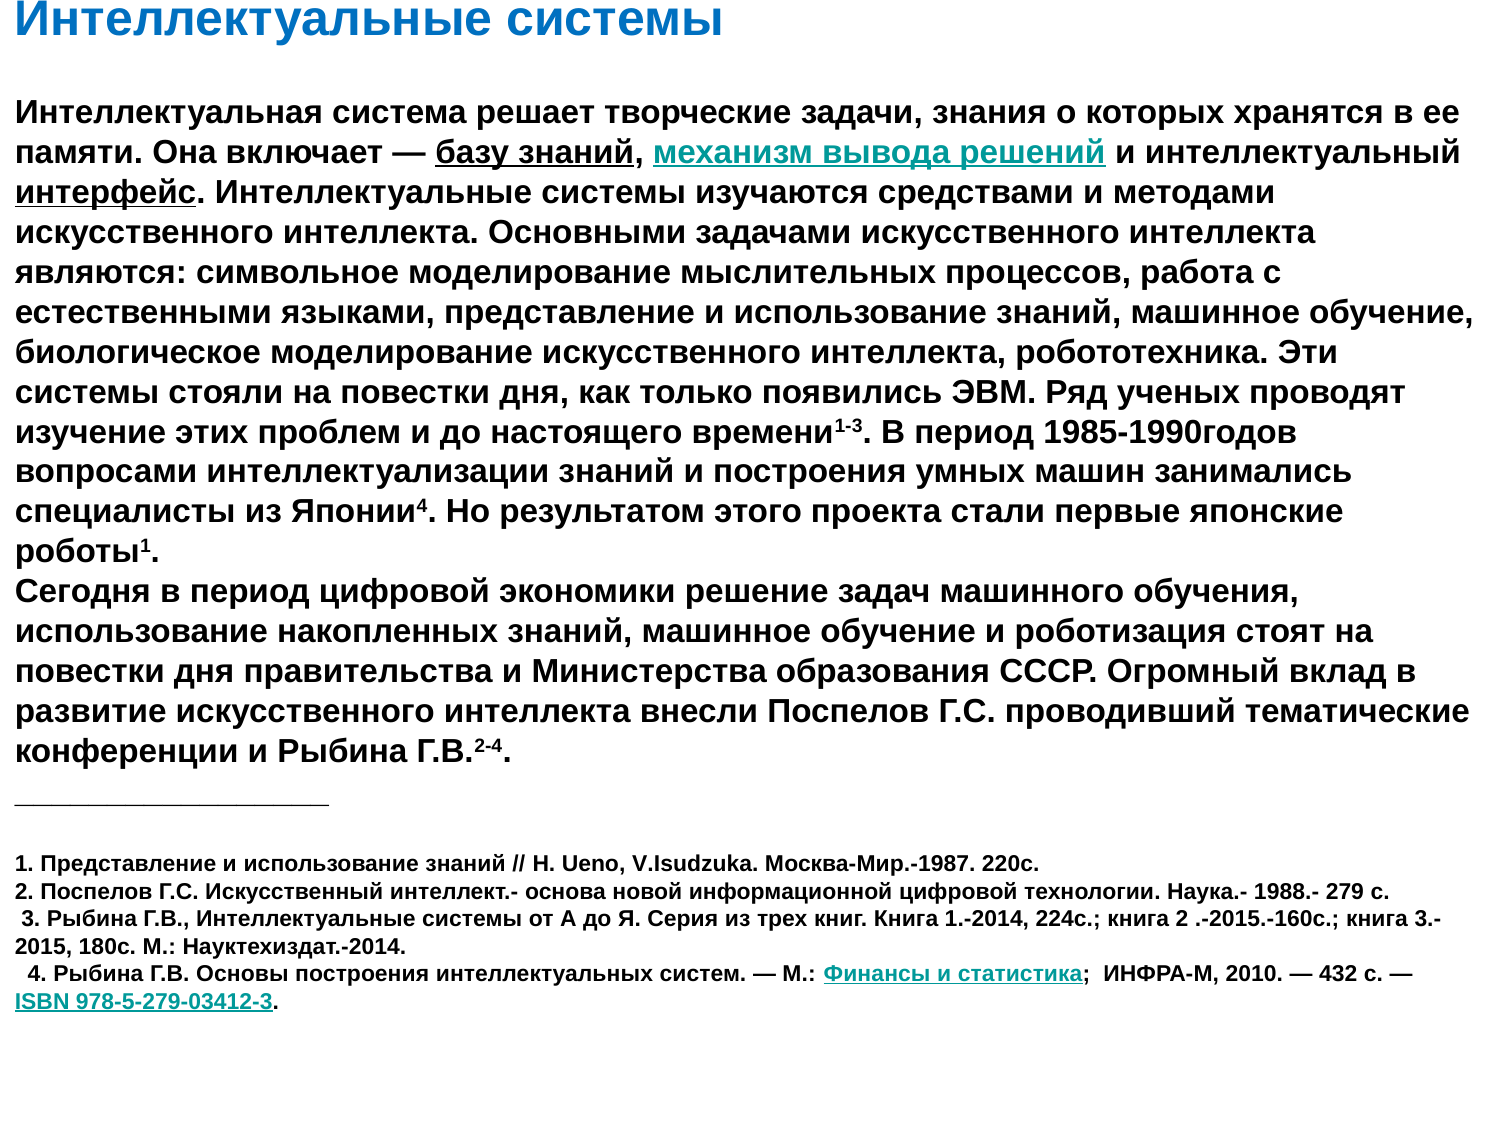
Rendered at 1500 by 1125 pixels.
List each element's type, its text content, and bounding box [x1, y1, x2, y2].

text_box Интеллектуальные системы Интеллектуальная система решает творческие задачи, знания о которых хранятся в ее памяти. Она включает — базу знаний, механизм вывода решений и интеллектуальный интерфейс. Интеллектуальные системы изучаются средствами и методами искусственного интеллекта. Основными задачами искусственного интеллекта являются: символьное моделирование мыслительных процессов, работа с естественными языками, представление и использование знаний, машинное обучение, биологическое моделирование искусственного интеллекта, робототехника. Эти системы стояли на повестки дня, как только появились ЭВМ. Ряд ученых проводят изучение этих проблем и до настоящего времени1-3. В период 1985-1990годов вопросами интеллектуализации знаний и построения умных машин занимались специалисты из Японии4. Но результатом этого проекта стали первые японские роботы1. Сегодня в период цифровой экономики решение задач машинного обучения, использование накопленных знаний, машинное обучение и роботизация стоят на повестки дня правительства и Министерства образования СССР. Огромный вклад в развитие искусственного интеллекта внесли Поспелов Г.С. проводивший тематические конференции и Рыбина Г.В.2-4. _________________ 1. Представление и использование знаний // H. Ueno, V.Isudzuka. Москва-Мир.-1987. 220с. 2. Поспелов Г.С. Искусственный интеллект.- основа новой информационной цифровой технологии. Наука.- 1988.- 279 с. 3. Рыбина Г.В., Интеллектуальные системы от А до Я. Серия из трех книг. Книга 1.-2014, 224с.; книга 2 .-2015.-160с.; книга 3.-2015, 180с. М.: Науктехиздат.-2014. 4. Рыбина Г.В. Основы построения интеллектуальных систем. — М.: Финансы и статистика; ИНФРА-М, 2010. — 432 с. — ISBN 978-5-279-03412-3. [0, 0, 1500, 1094]
